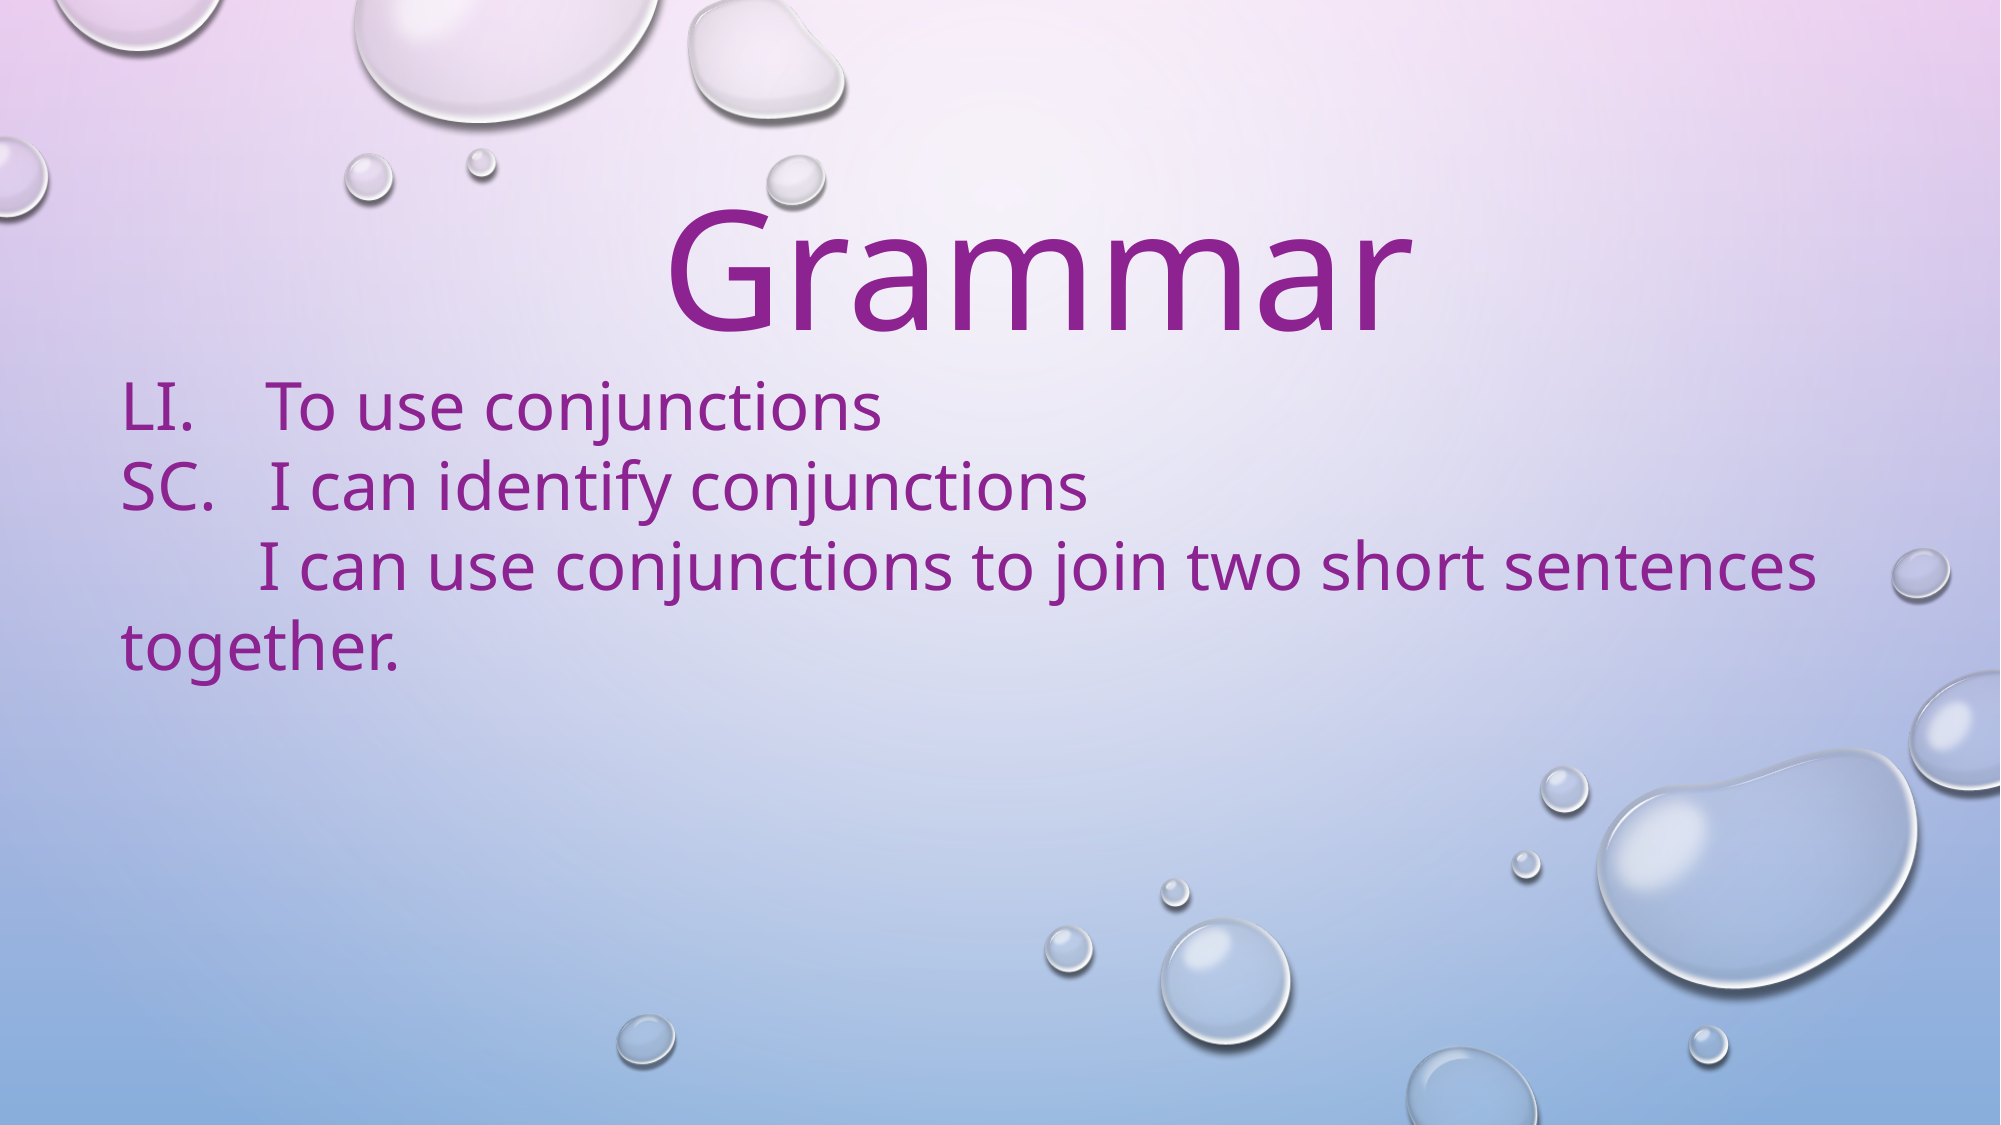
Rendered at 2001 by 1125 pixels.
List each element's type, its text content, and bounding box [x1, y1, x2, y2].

text_box Grammar LI. To use conjunctions SC. I can identify conjunctions I can use conjunctions to join two short sentences together. [106, 156, 1971, 972]
picture [0, 0, 2000, 1125]
